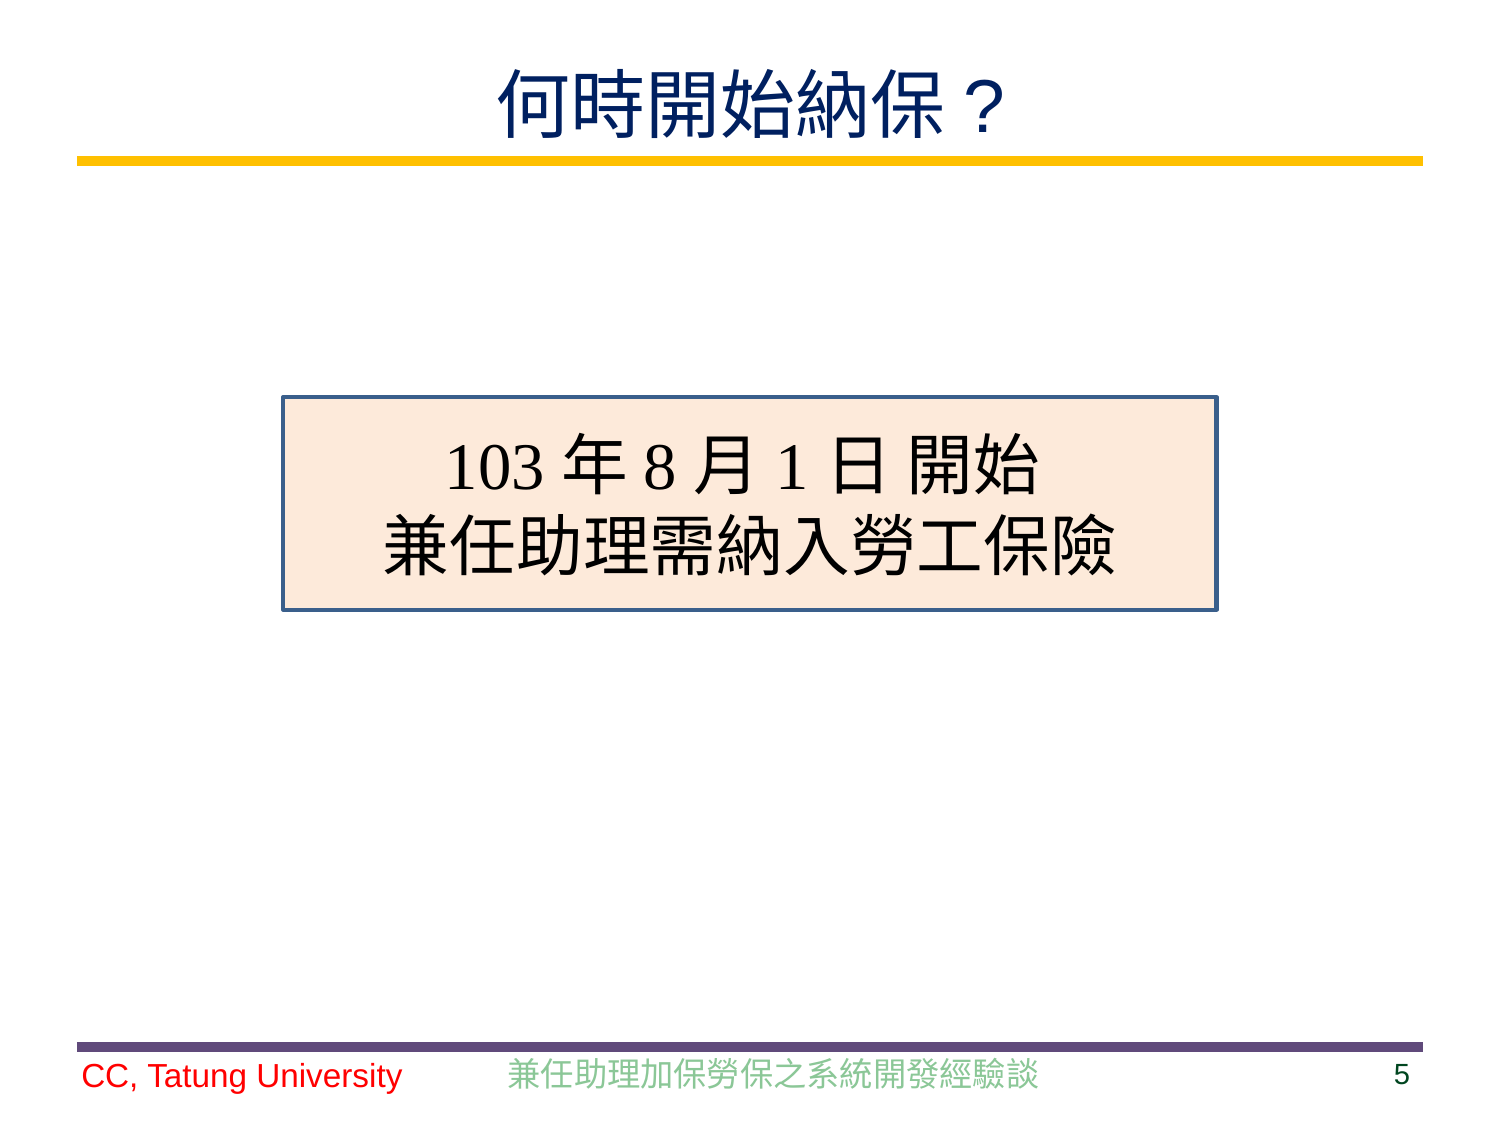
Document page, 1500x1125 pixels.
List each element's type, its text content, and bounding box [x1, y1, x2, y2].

slide_number 5 [1246, 1042, 1425, 1103]
text_box 103年8月1日 開始 兼任助理需納入勞工保險 [281, 395, 1219, 612]
title 何時開始納保? [75, 45, 1425, 161]
footer 兼任助理加保勞保之系統開發經驗談 [442, 1042, 1105, 1103]
